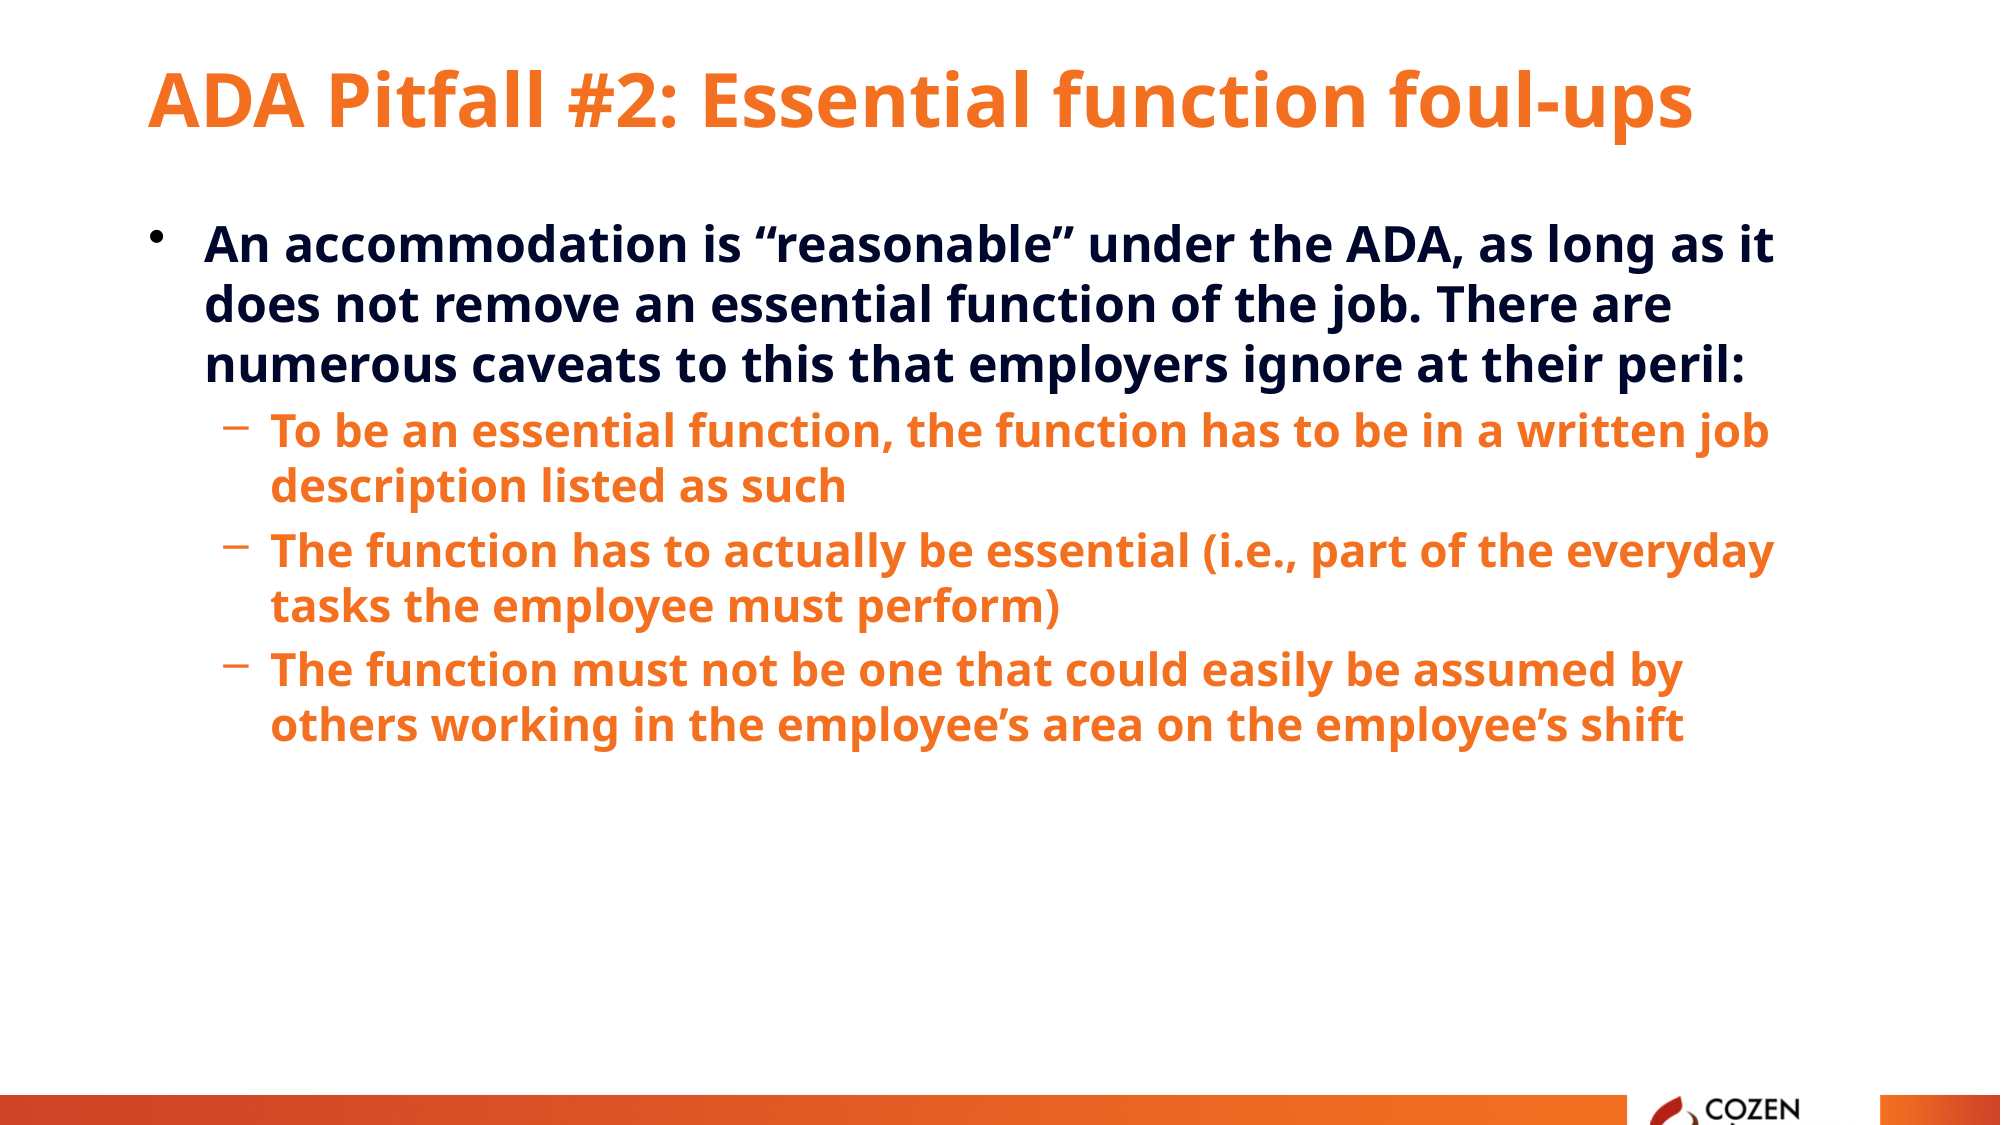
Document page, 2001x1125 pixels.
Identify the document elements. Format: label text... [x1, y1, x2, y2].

title ADA Pitfall #2: Essential function foul-ups [133, 45, 1994, 163]
list An accommodation is “reasonable” under the ADA, as long as it does not remove an essential function of the job. There are numerous caveats to this that employers ignore at their peril: To be an essential function, the function has to be in a written job description listed as such The function has to actually be essential (i.e., part of the everyday tasks the employee must perform) The function must not be one that could easily be assumed by others working in the employee’s area on the employee’s shift [133, 205, 1848, 1011]
picture [0, 45, 2000, 1125]
